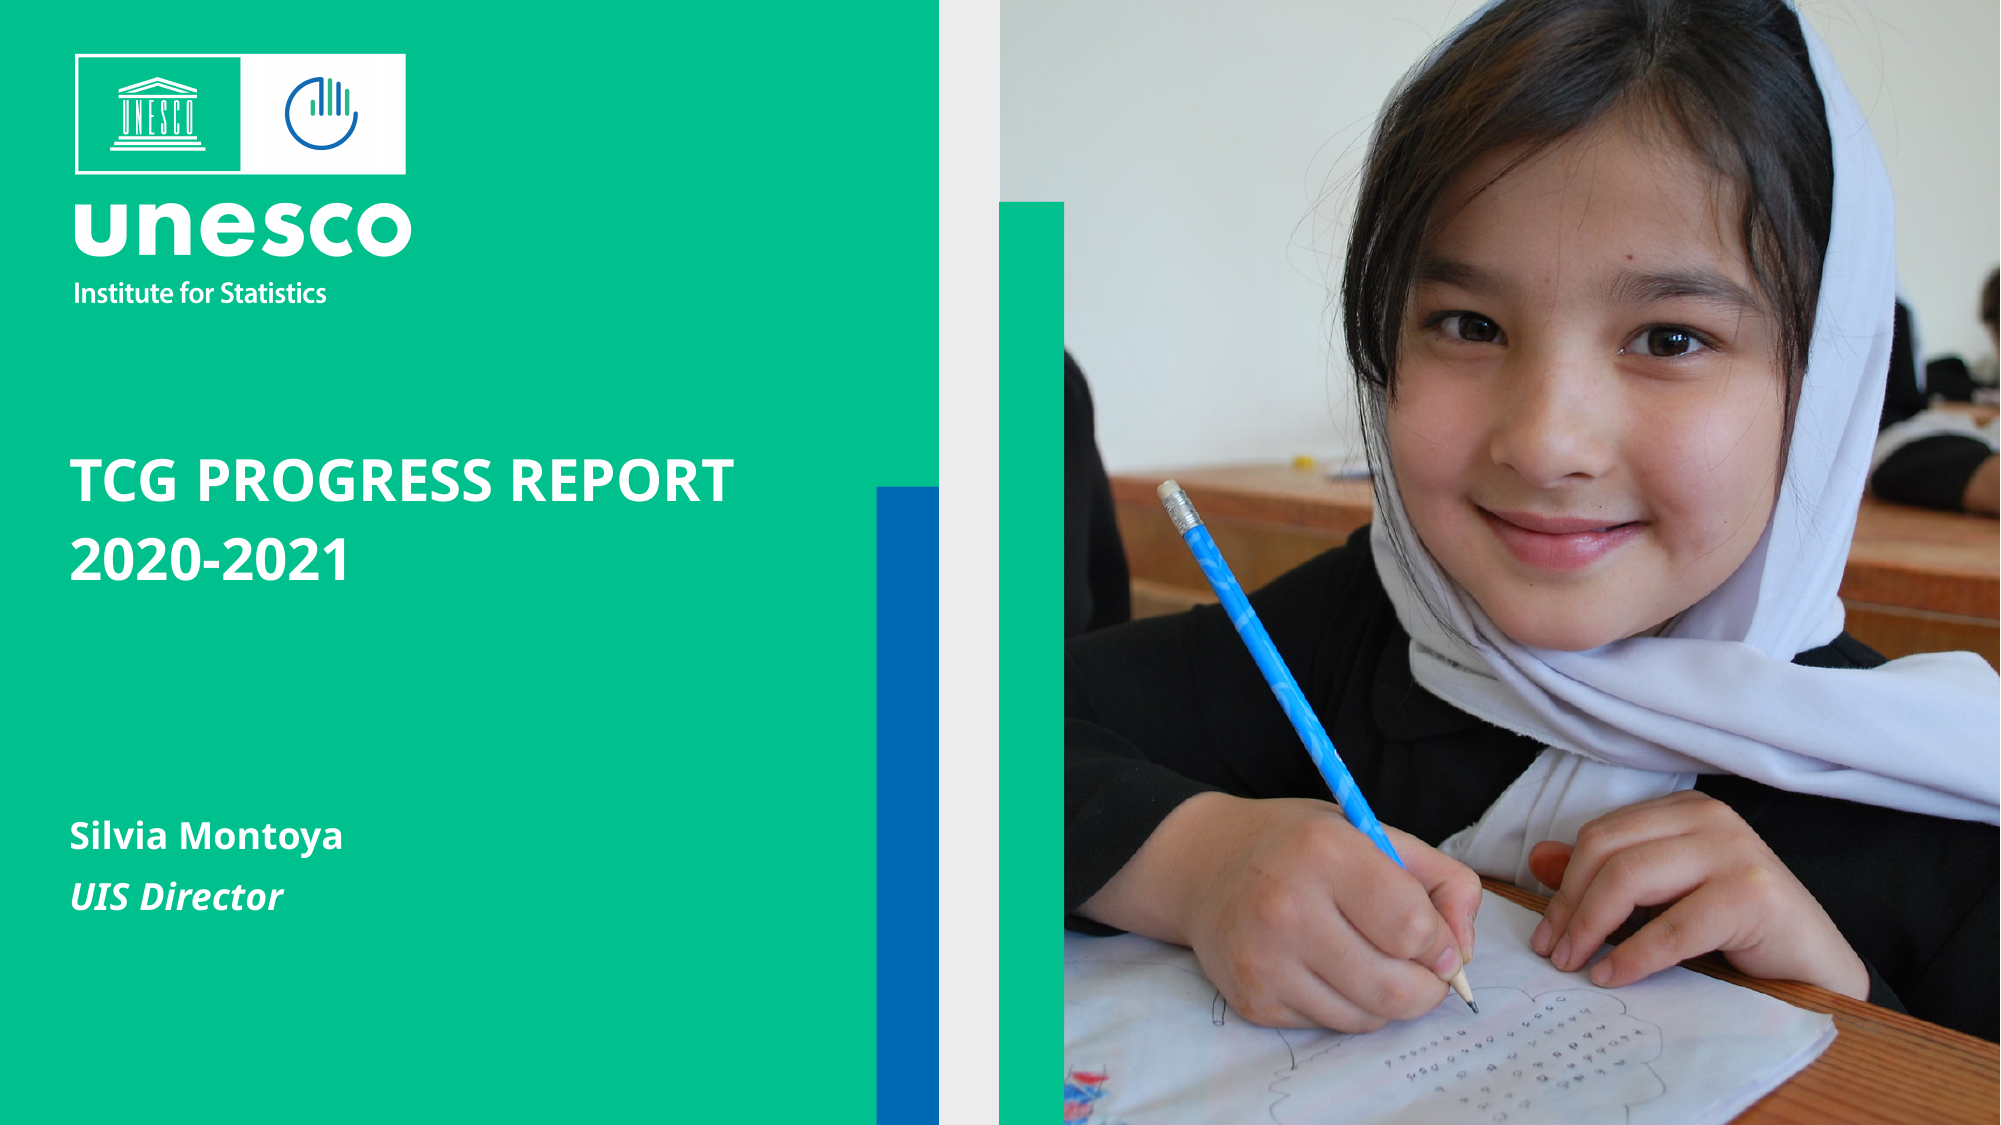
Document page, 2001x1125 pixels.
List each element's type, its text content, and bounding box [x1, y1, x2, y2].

picture [1000, 0, 2000, 1125]
picture [42, 23, 444, 334]
subtitle Silvia Montoya UIS Director [69, 817, 744, 946]
title TCG PROGRESS REPORT 2020-2021 [69, 404, 755, 593]
